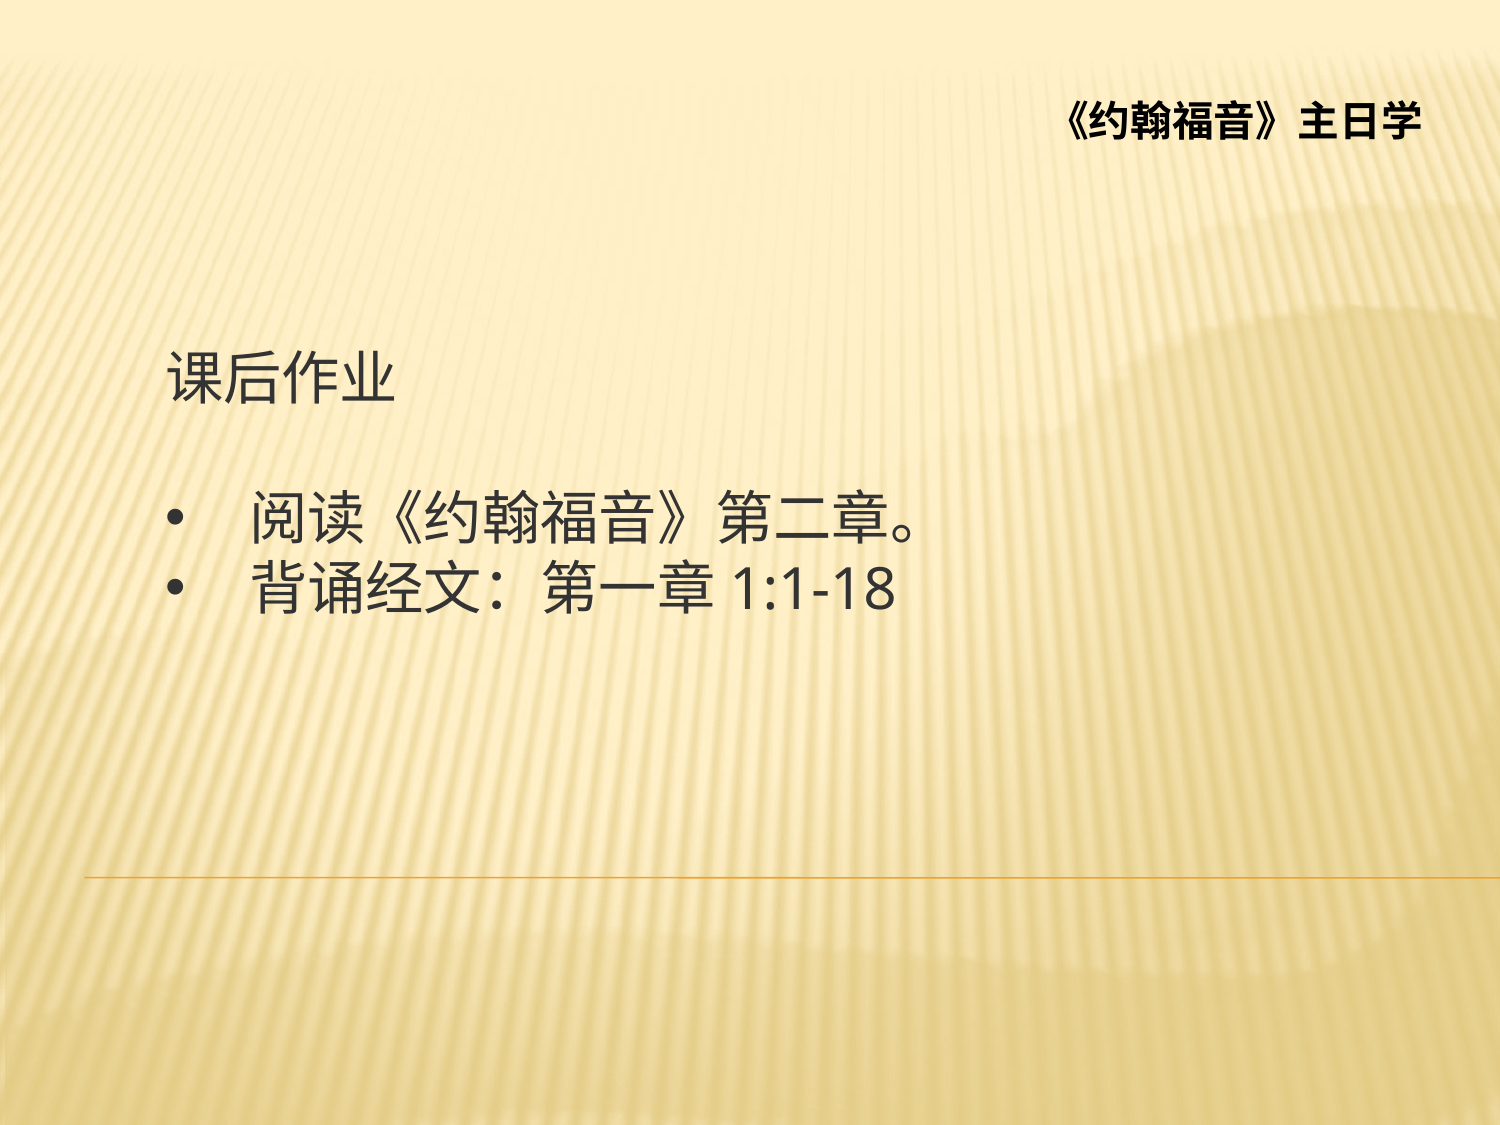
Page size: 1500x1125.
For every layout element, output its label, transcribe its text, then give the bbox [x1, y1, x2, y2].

text_box 课后作业 阅读《约翰福音》第二章。 背诵经文：第一章1:1-18 [149, 333, 1338, 699]
title 《约翰福音》主日学 [50, 87, 1438, 175]
